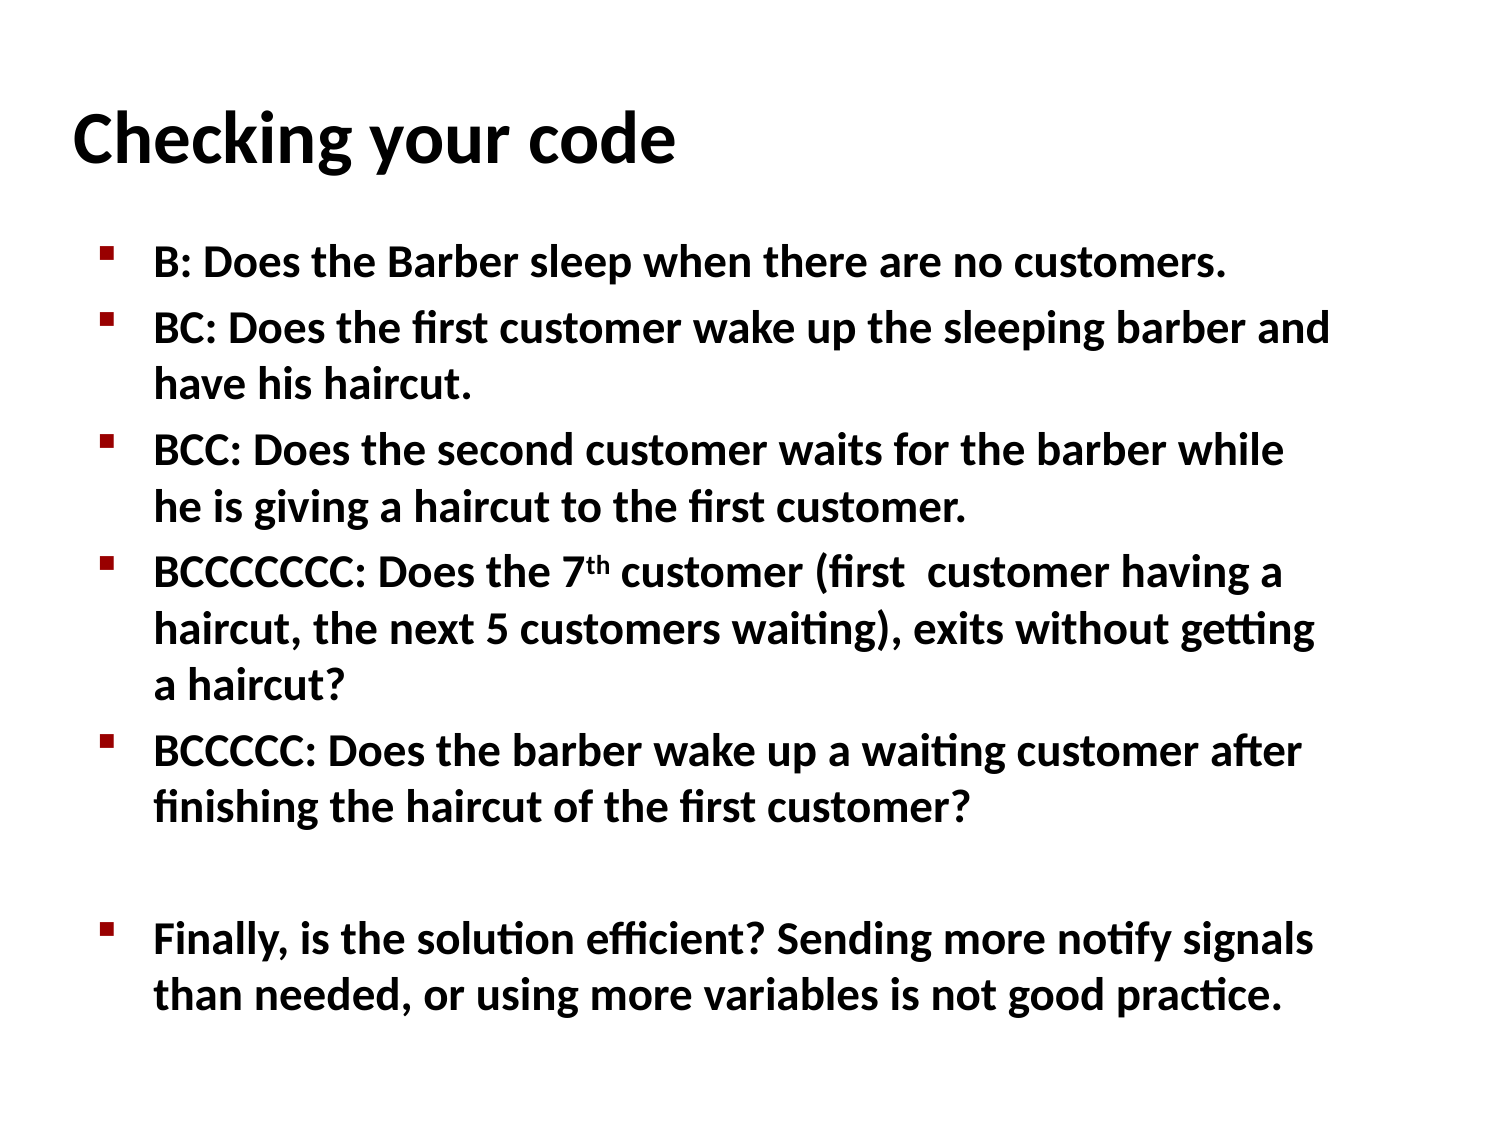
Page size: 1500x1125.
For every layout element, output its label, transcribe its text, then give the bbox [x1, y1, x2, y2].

title Checking your code [58, 71, 1305, 197]
list B: Does the Barber sleep when there are no customers. BC: Does the first customer wake up the sleeping barber and have his haircut. BCC: Does the second customer waits for the barber while he is giving a haircut to the first customer. BCCCCCCC: Does the 7th customer (first customer having a haircut, the next 5 customers waiting), exits without getting a haircut? BCCCCC: Does the barber wake up a waiting customer after finishing the haircut of the first customer? Finally, is the solution efficient? Sending more notify signals than needed, or using more variables is not good practice. [64, 223, 1361, 1040]
